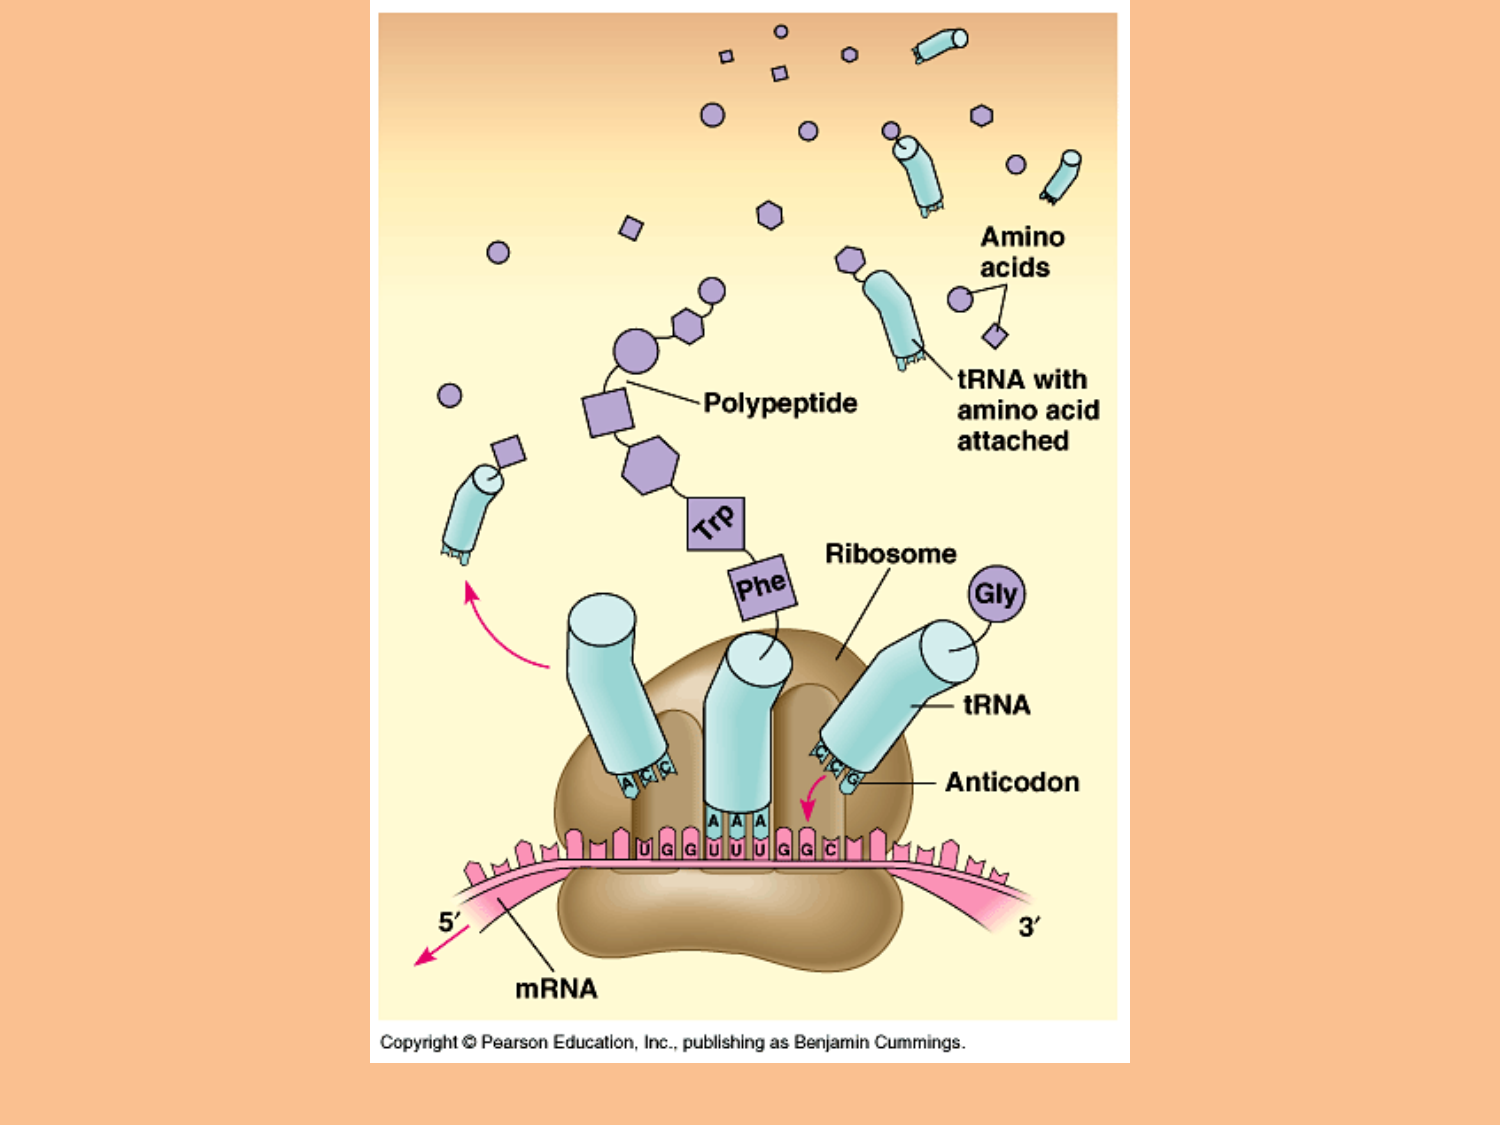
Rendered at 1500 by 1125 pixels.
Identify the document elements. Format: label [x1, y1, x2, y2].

picture [369, 0, 1130, 1063]
